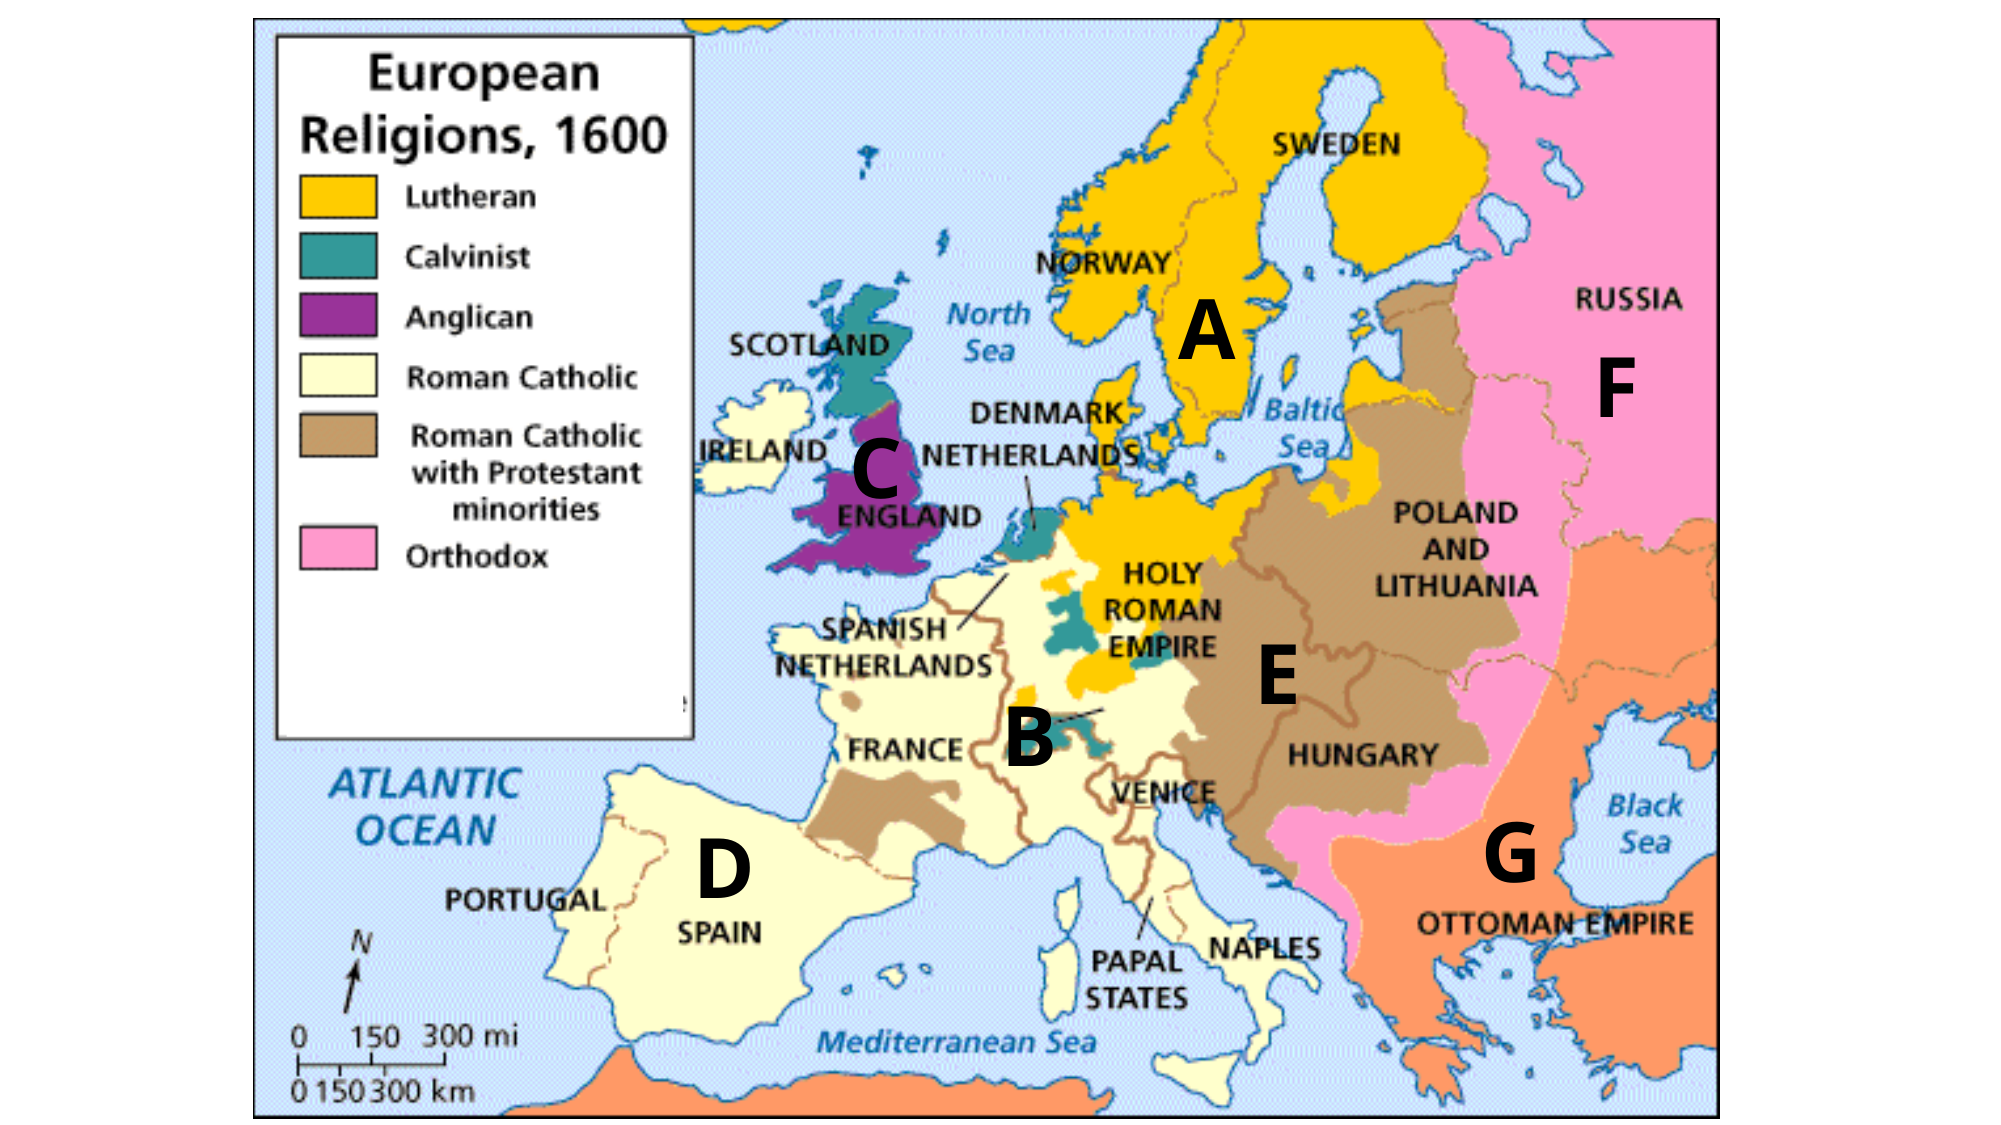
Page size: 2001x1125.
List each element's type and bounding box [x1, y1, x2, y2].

picture [253, 18, 1720, 1119]
